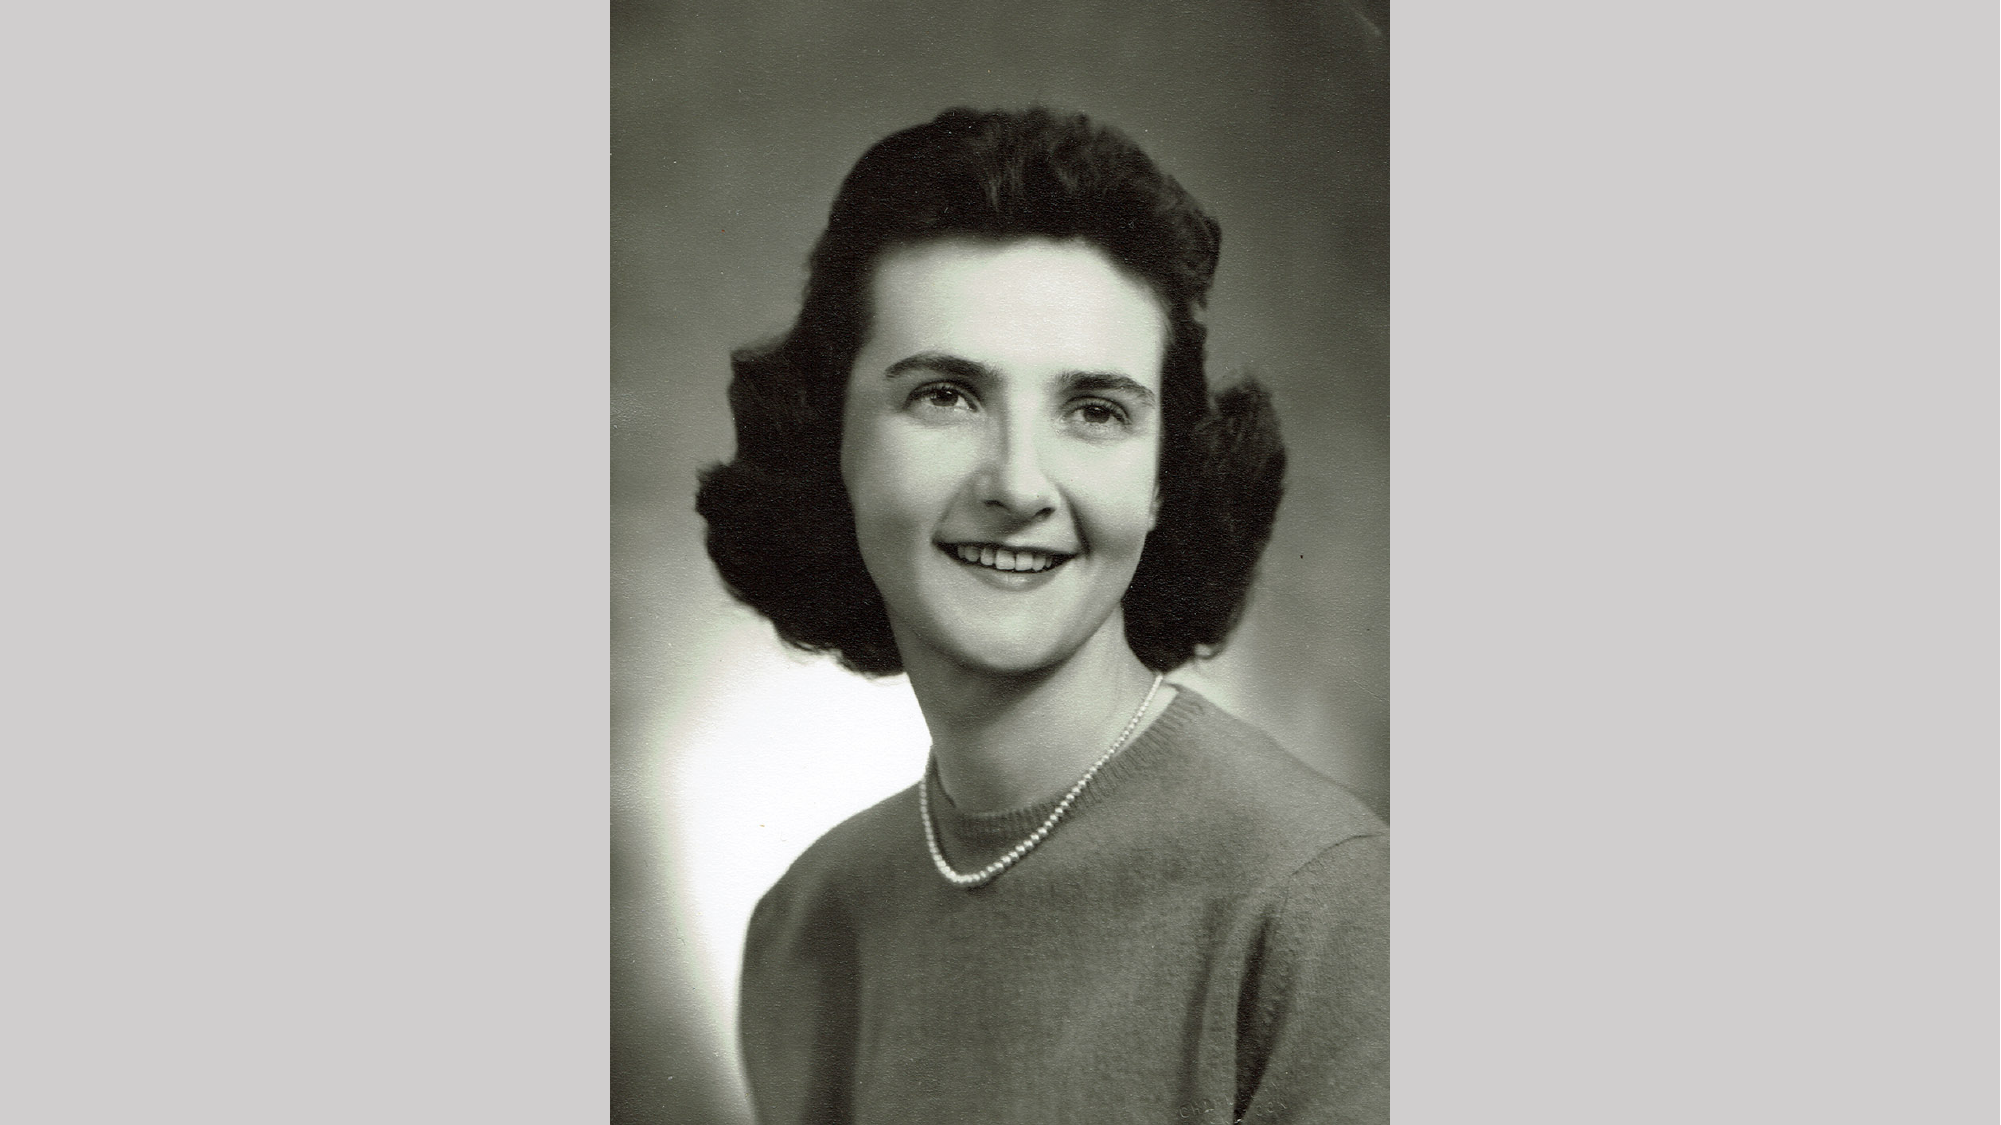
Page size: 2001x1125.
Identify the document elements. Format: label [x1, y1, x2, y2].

picture [610, 0, 1390, 1125]
